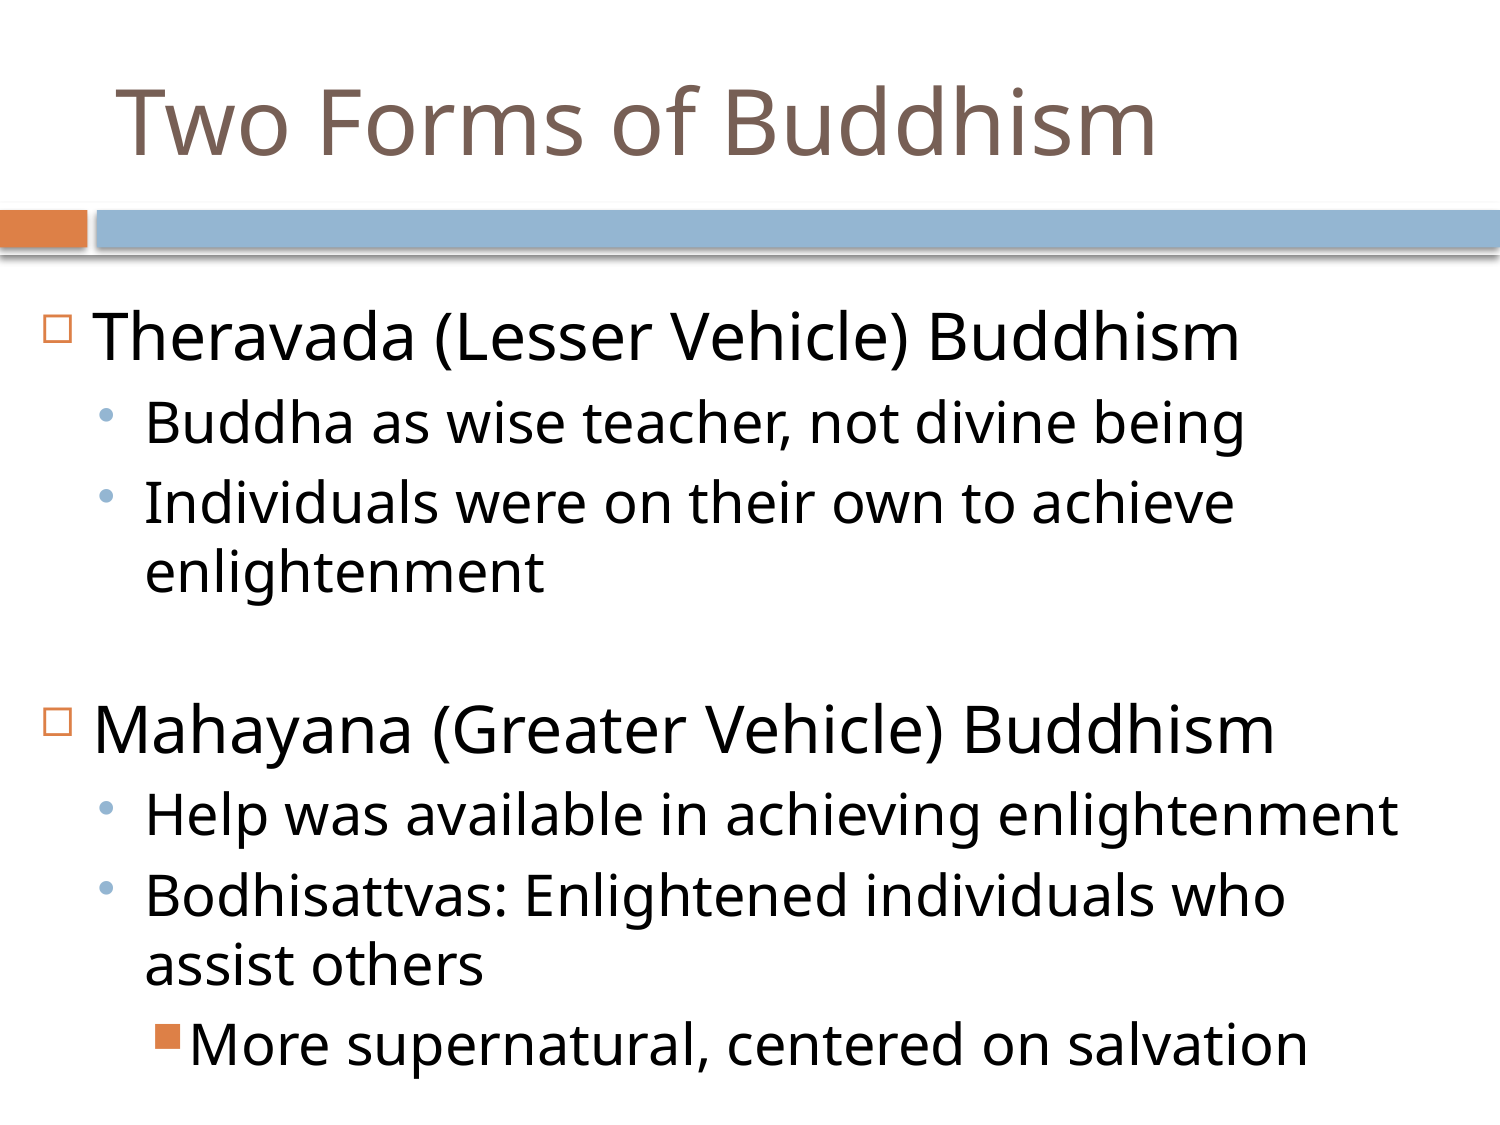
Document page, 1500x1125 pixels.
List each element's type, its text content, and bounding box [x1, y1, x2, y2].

title Two Forms of Buddhism [100, 37, 1438, 200]
list Theravada (Lesser Vehicle) Buddhism Buddha as wise teacher, not divine being Individuals were on their own to achieve enlightenment Mahayana (Greater Vehicle) Buddhism Help was available in achieving enlightenment Bodhisattvas: Enlightened individuals who assist others More supernatural, centered on salvation [25, 287, 1425, 1113]
